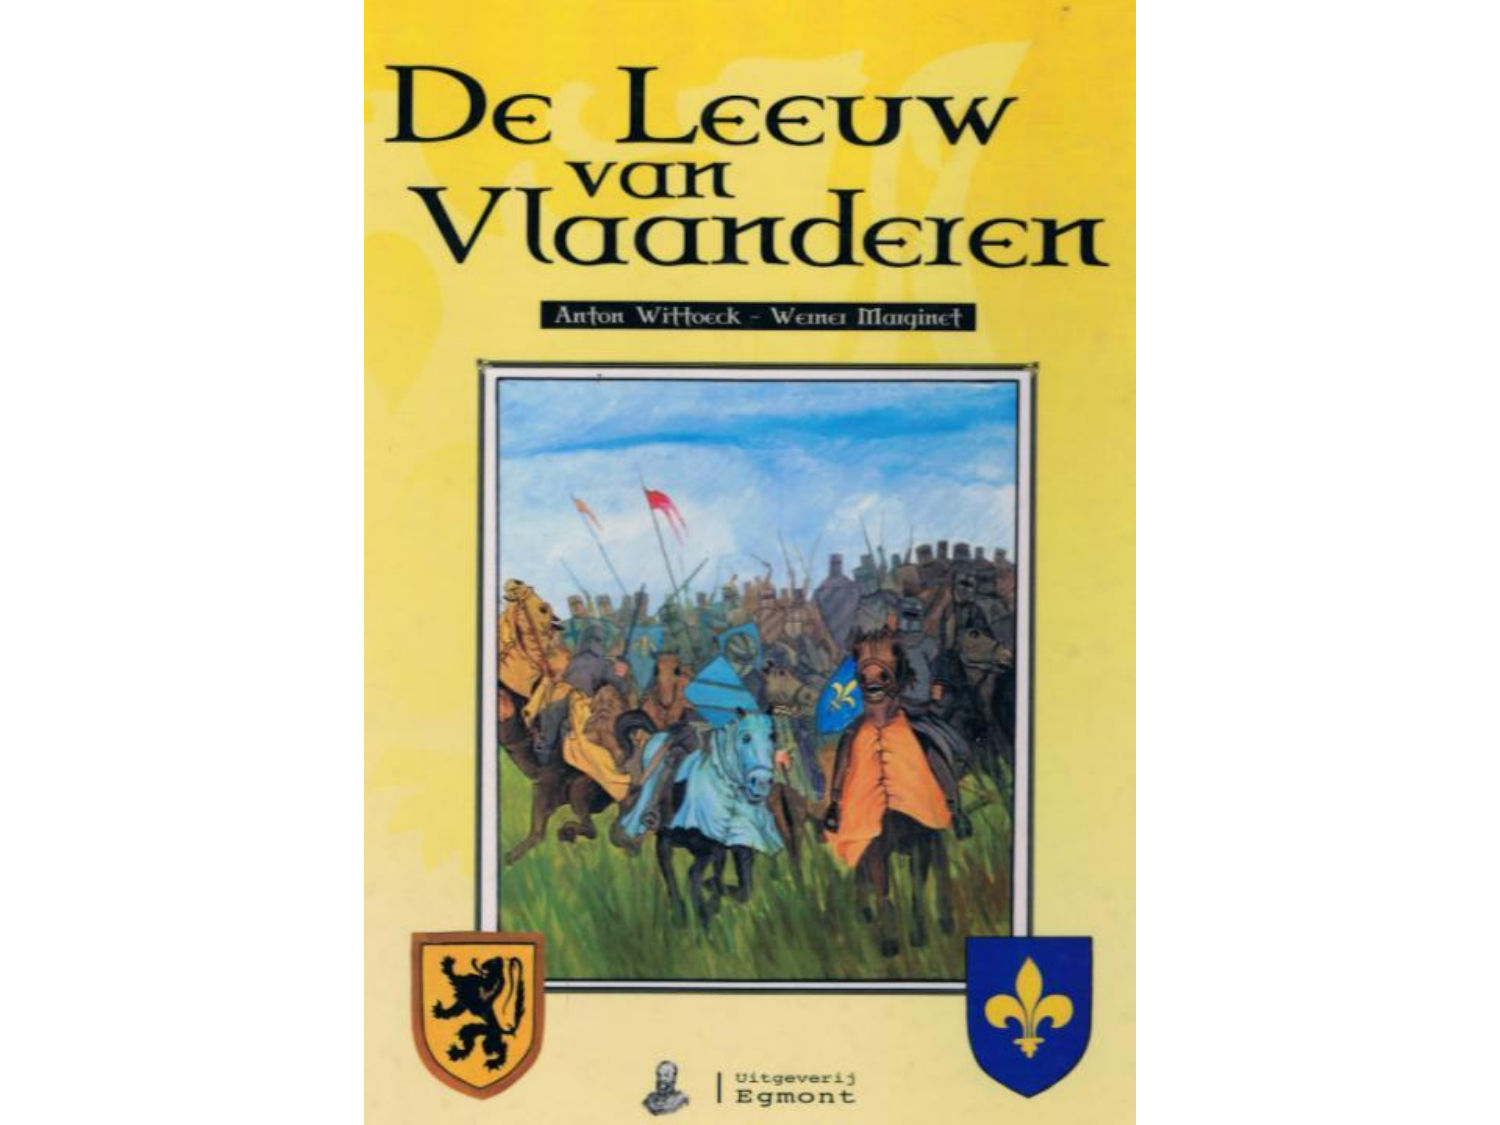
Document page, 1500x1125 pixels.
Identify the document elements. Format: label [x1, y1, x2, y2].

picture [363, 0, 1136, 1125]
